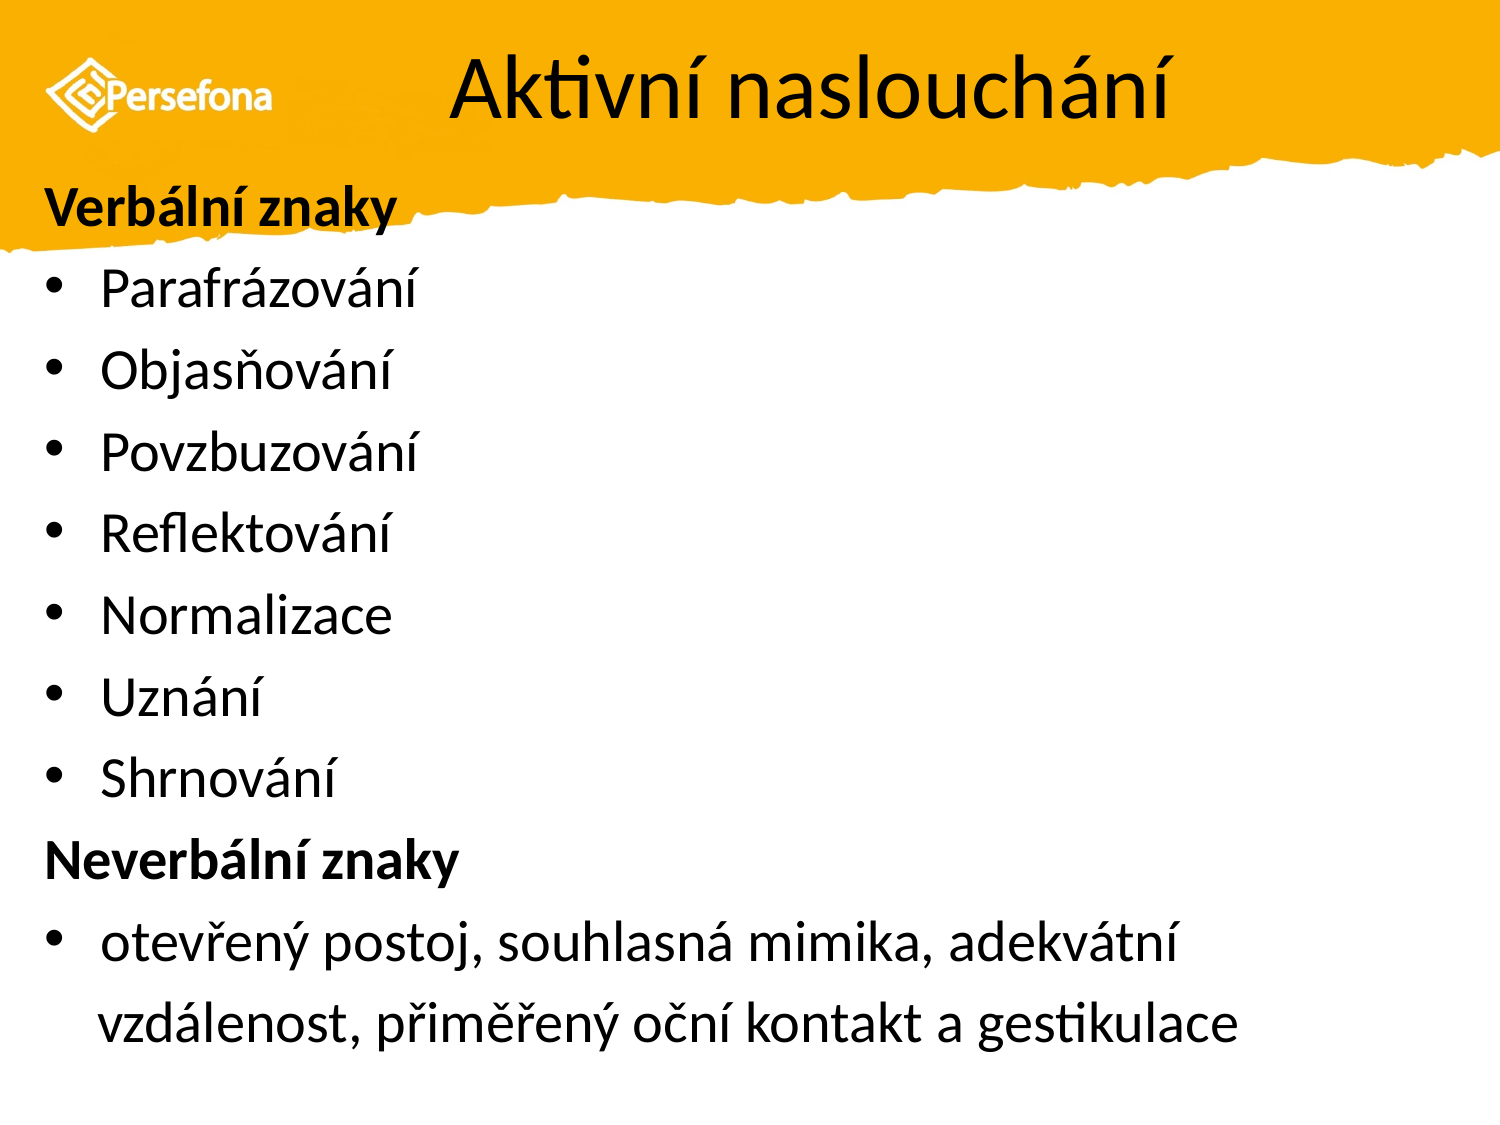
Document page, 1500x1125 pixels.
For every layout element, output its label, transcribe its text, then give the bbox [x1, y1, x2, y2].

title Aktivní naslouchání [135, 19, 1486, 160]
picture [0, 0, 1500, 271]
list Verbální znaky Parafrázování Objasňování Povzbuzování Reflektování Normalizace Uznání Shrnování Neverbální znaky otevřený postoj, souhlasná mimika, adekvátní vzdálenost, přiměřený oční kontakt a gestikulace [29, 160, 1486, 1094]
